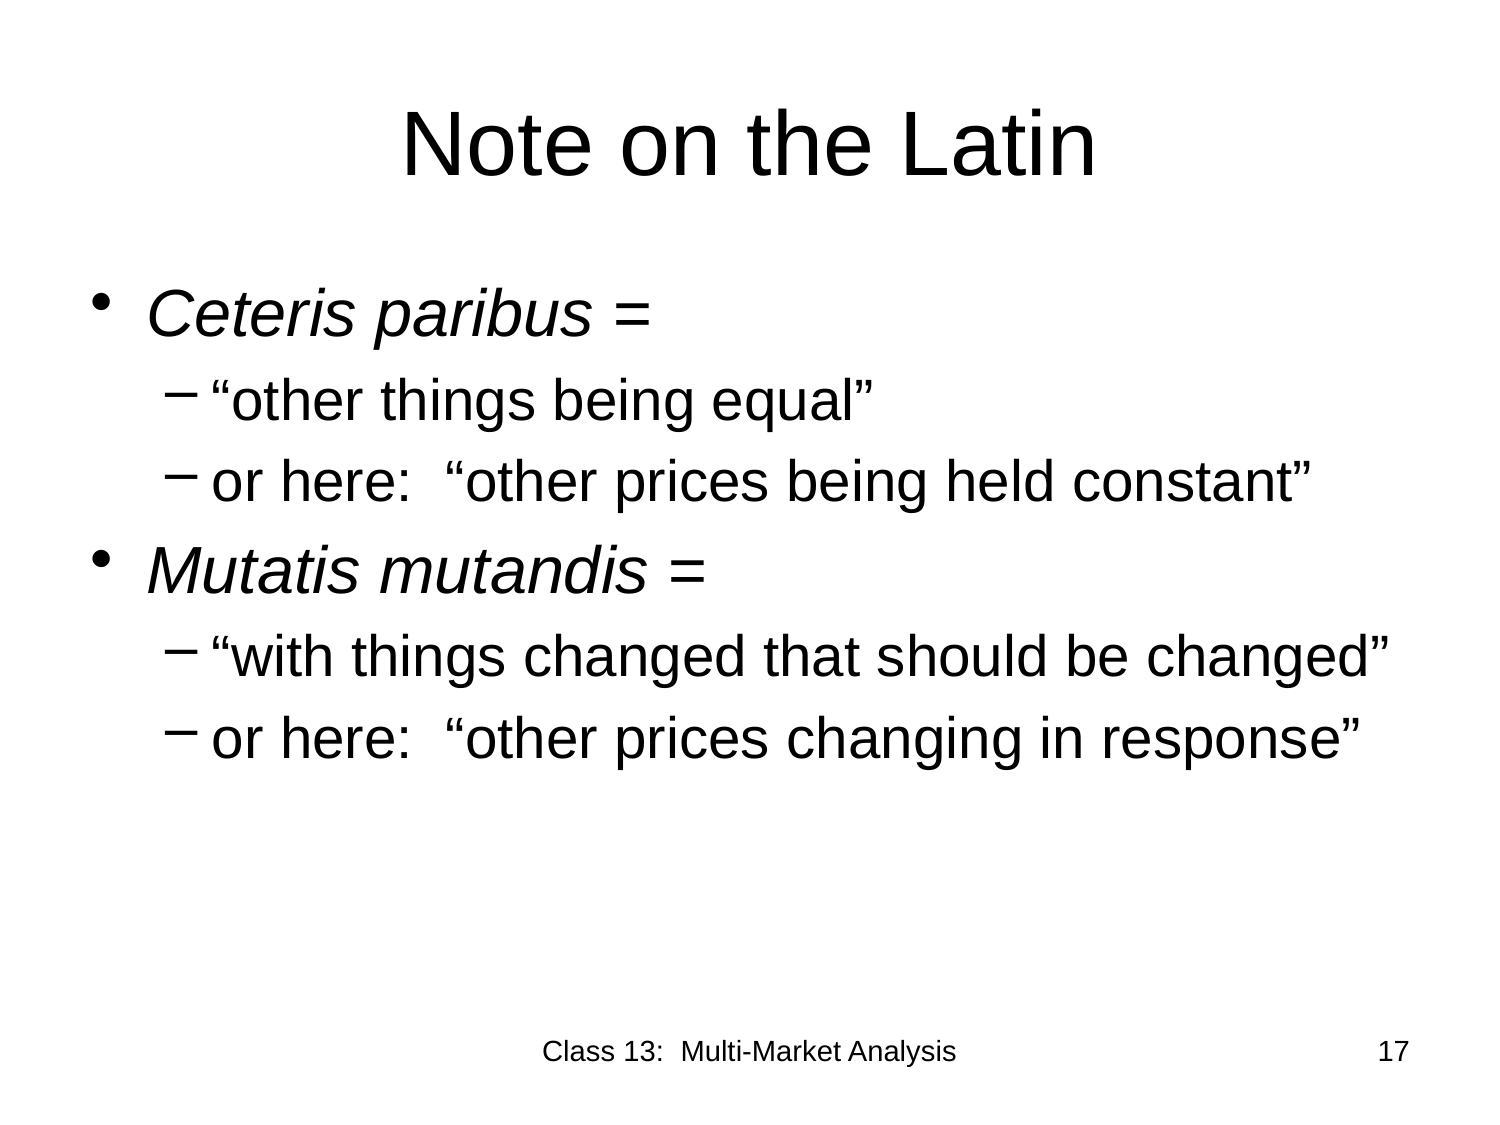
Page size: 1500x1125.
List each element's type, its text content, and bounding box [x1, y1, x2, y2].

title Note on the Latin [74, 44, 1426, 233]
footer Class 13: Multi-Market Analysis [512, 1024, 988, 1103]
list Ceteris paribus = “other things being equal” or here: “other prices being held constant” Mutatis mutandis = “with things changed that should be changed” or here: “other prices changing in response” [74, 262, 1426, 1006]
slide_number 17 [1074, 1024, 1426, 1103]
